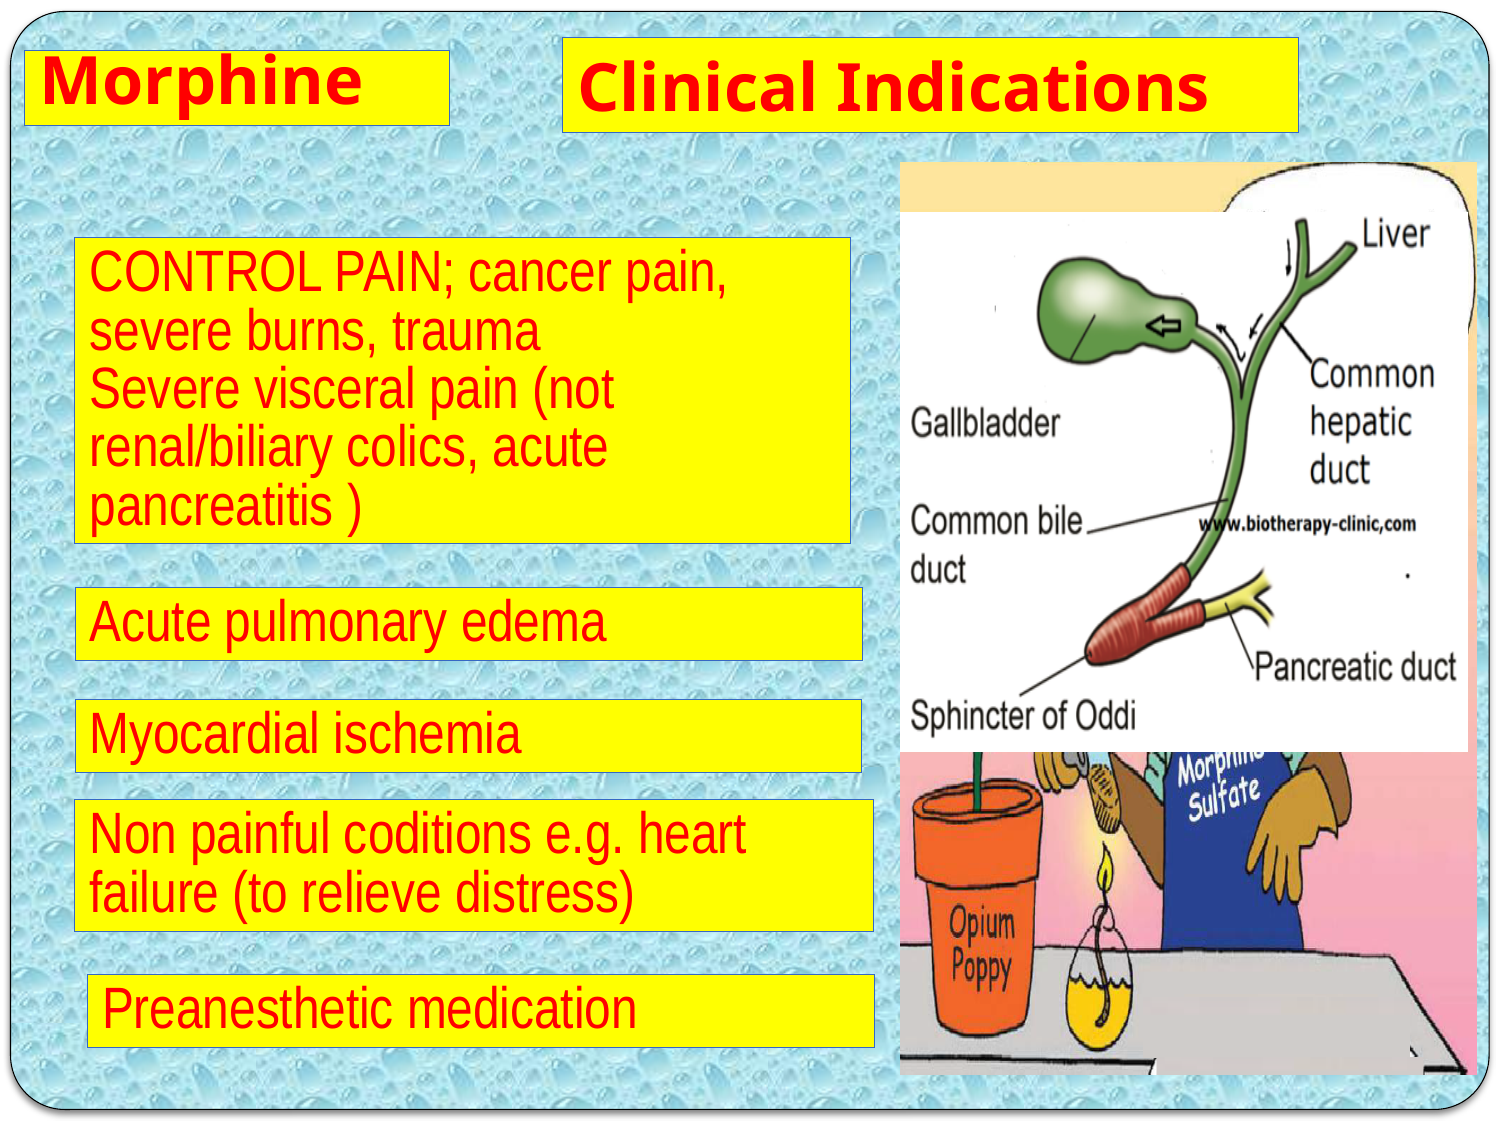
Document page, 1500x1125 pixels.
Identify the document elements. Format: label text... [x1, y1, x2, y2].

text_box CONTROL PAIN; cancer pain, severe burns, trauma Severe visceral pain (not renal/biliary colics, acute pancreatitis ) [74, 237, 851, 544]
text_box Preanesthetic medication [87, 974, 875, 1048]
text_box Acute pulmonary edema [75, 587, 863, 661]
text_box Morphine [24, 50, 450, 126]
text_box Non painful coditions e.g. heart failure (to relieve distress) [74, 799, 874, 932]
text_box Clinical Indications [562, 37, 1299, 133]
picture [12, 12, 1488, 1108]
text_box Myocardial ischemia [75, 699, 862, 773]
